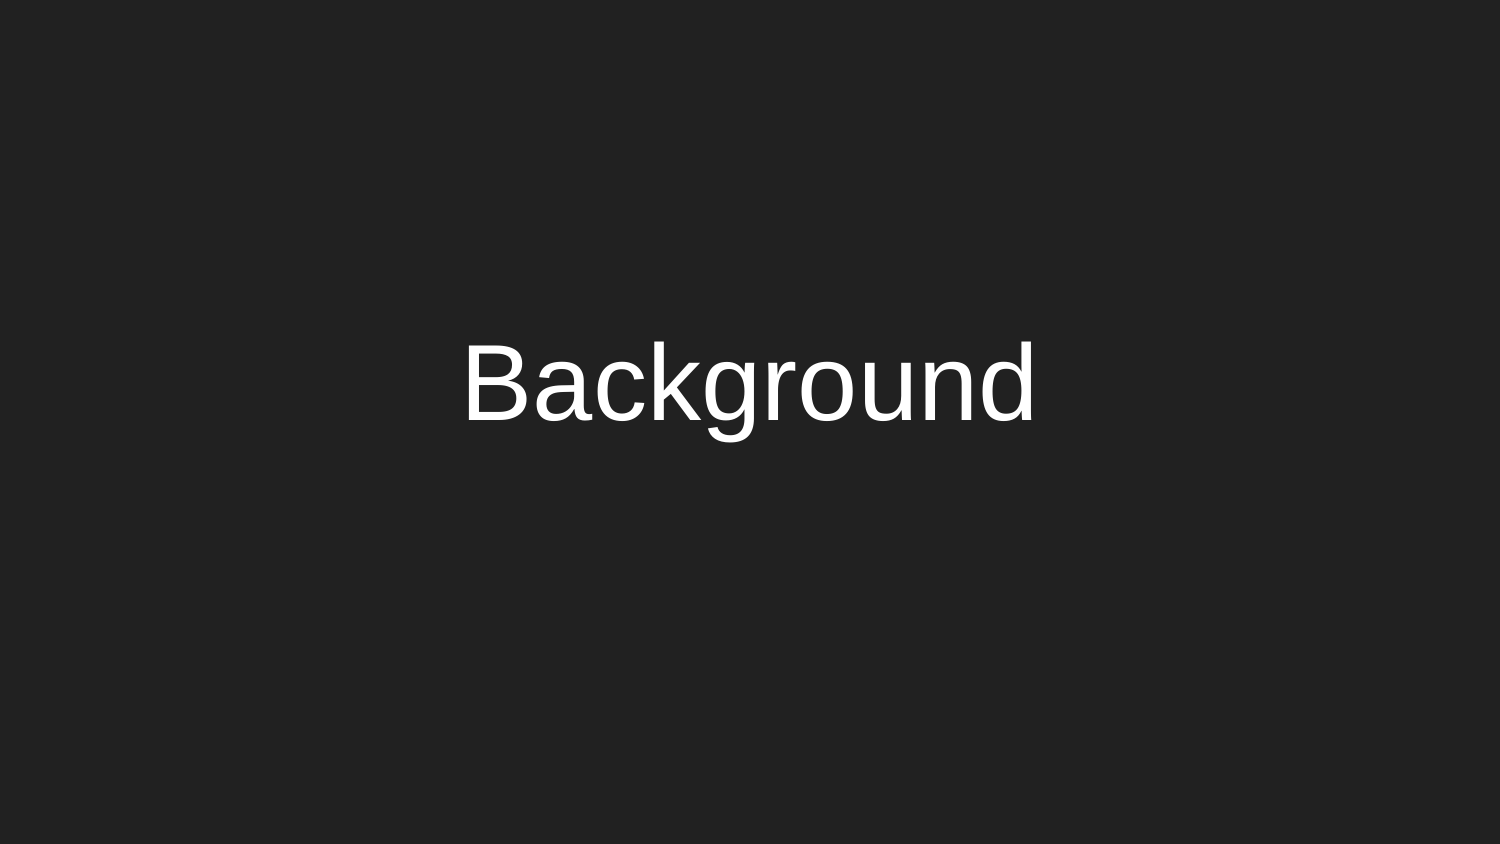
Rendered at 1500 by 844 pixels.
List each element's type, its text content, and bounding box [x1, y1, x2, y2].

title Background [51, 122, 1449, 459]
